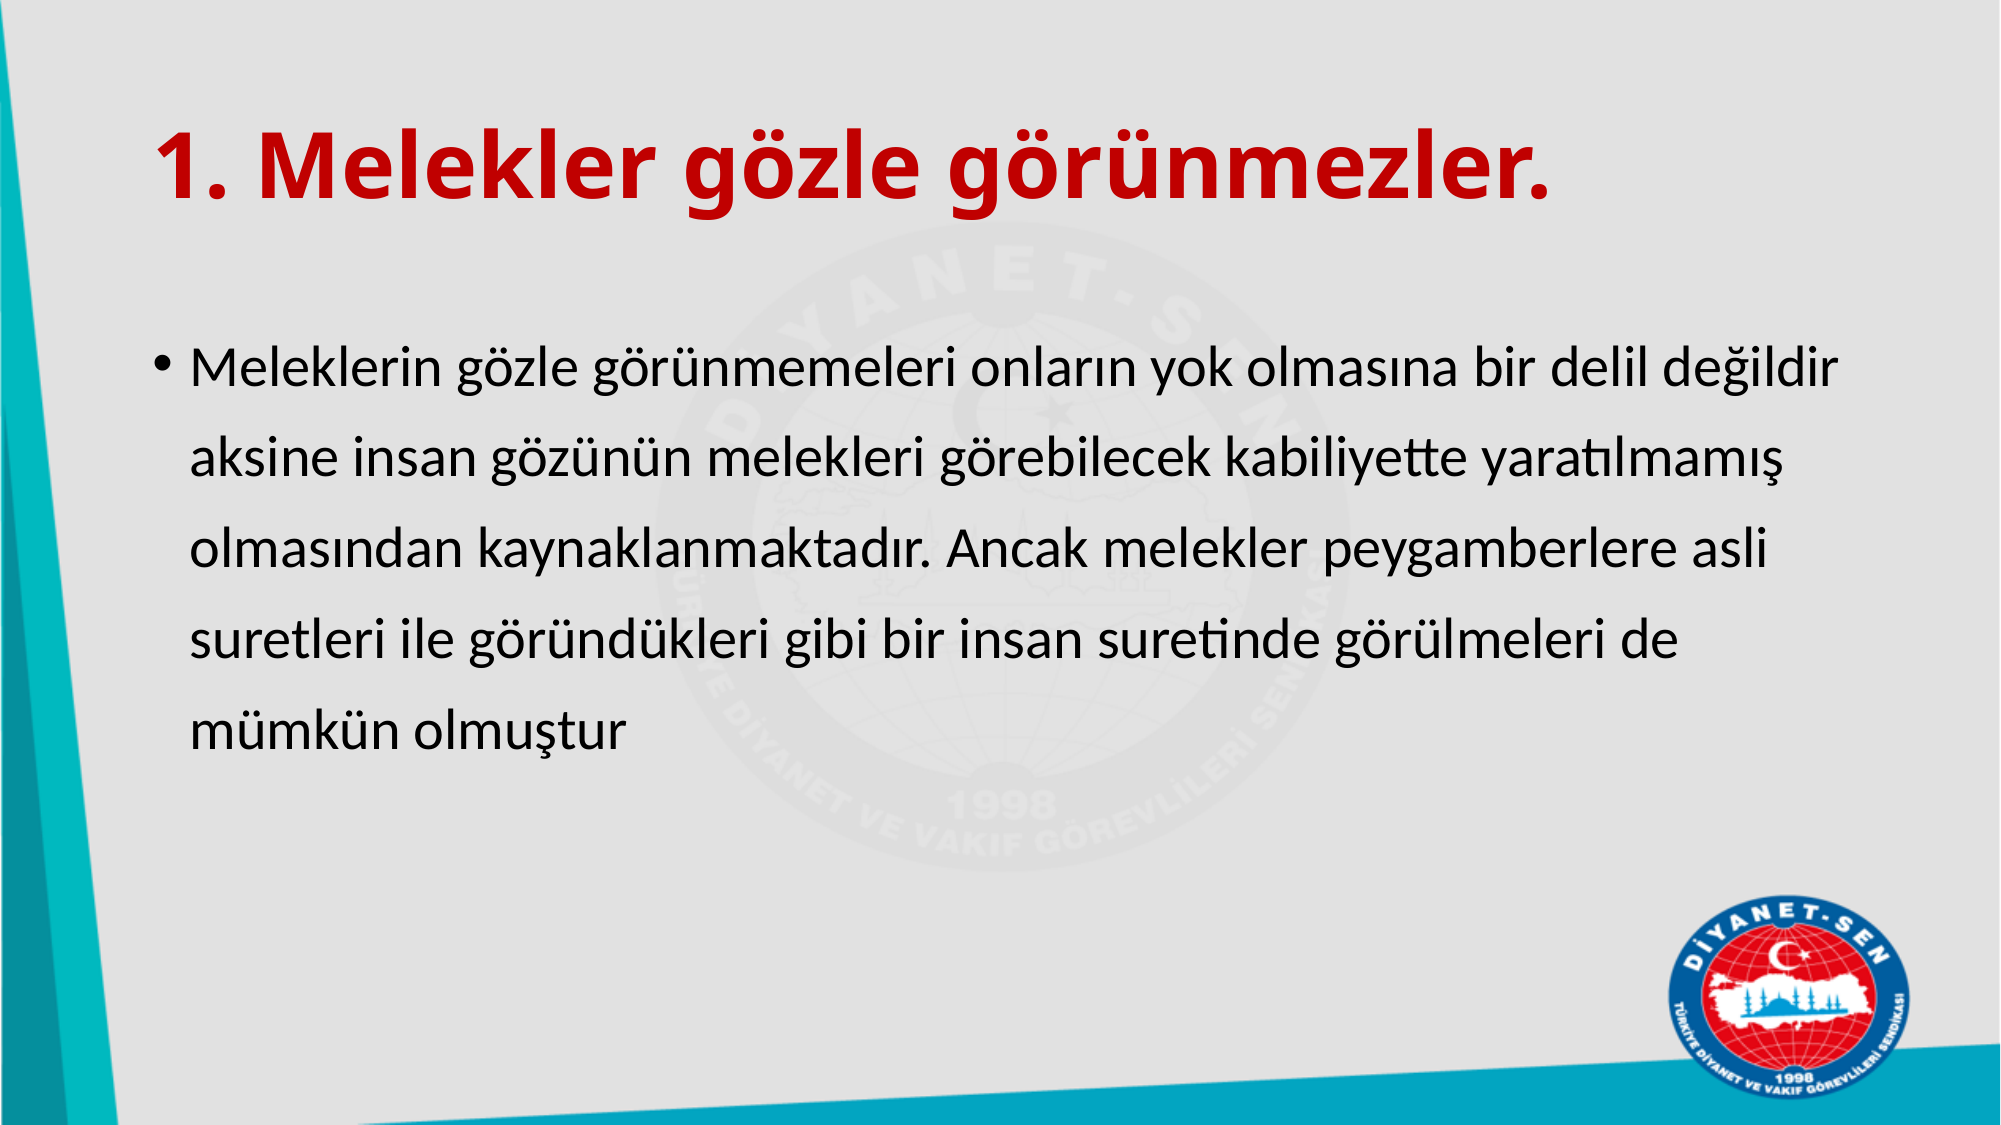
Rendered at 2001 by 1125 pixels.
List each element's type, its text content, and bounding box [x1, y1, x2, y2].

picture [0, 0, 2001, 1125]
list Meleklerin gözle görünmemeleri onların yok olmasına bir delil değildir aksine insan gözünün melekleri görebilecek kabiliyette yaratılmamış olmasından kaynaklanmaktadır. Ancak melekler peygamberlere asli suretleri ile göründükleri gibi bir insan suretinde görülmeleri de mümkün olmuştur [137, 299, 1863, 1014]
title 1. Melekler gözle görünmezler. [137, 59, 1863, 278]
